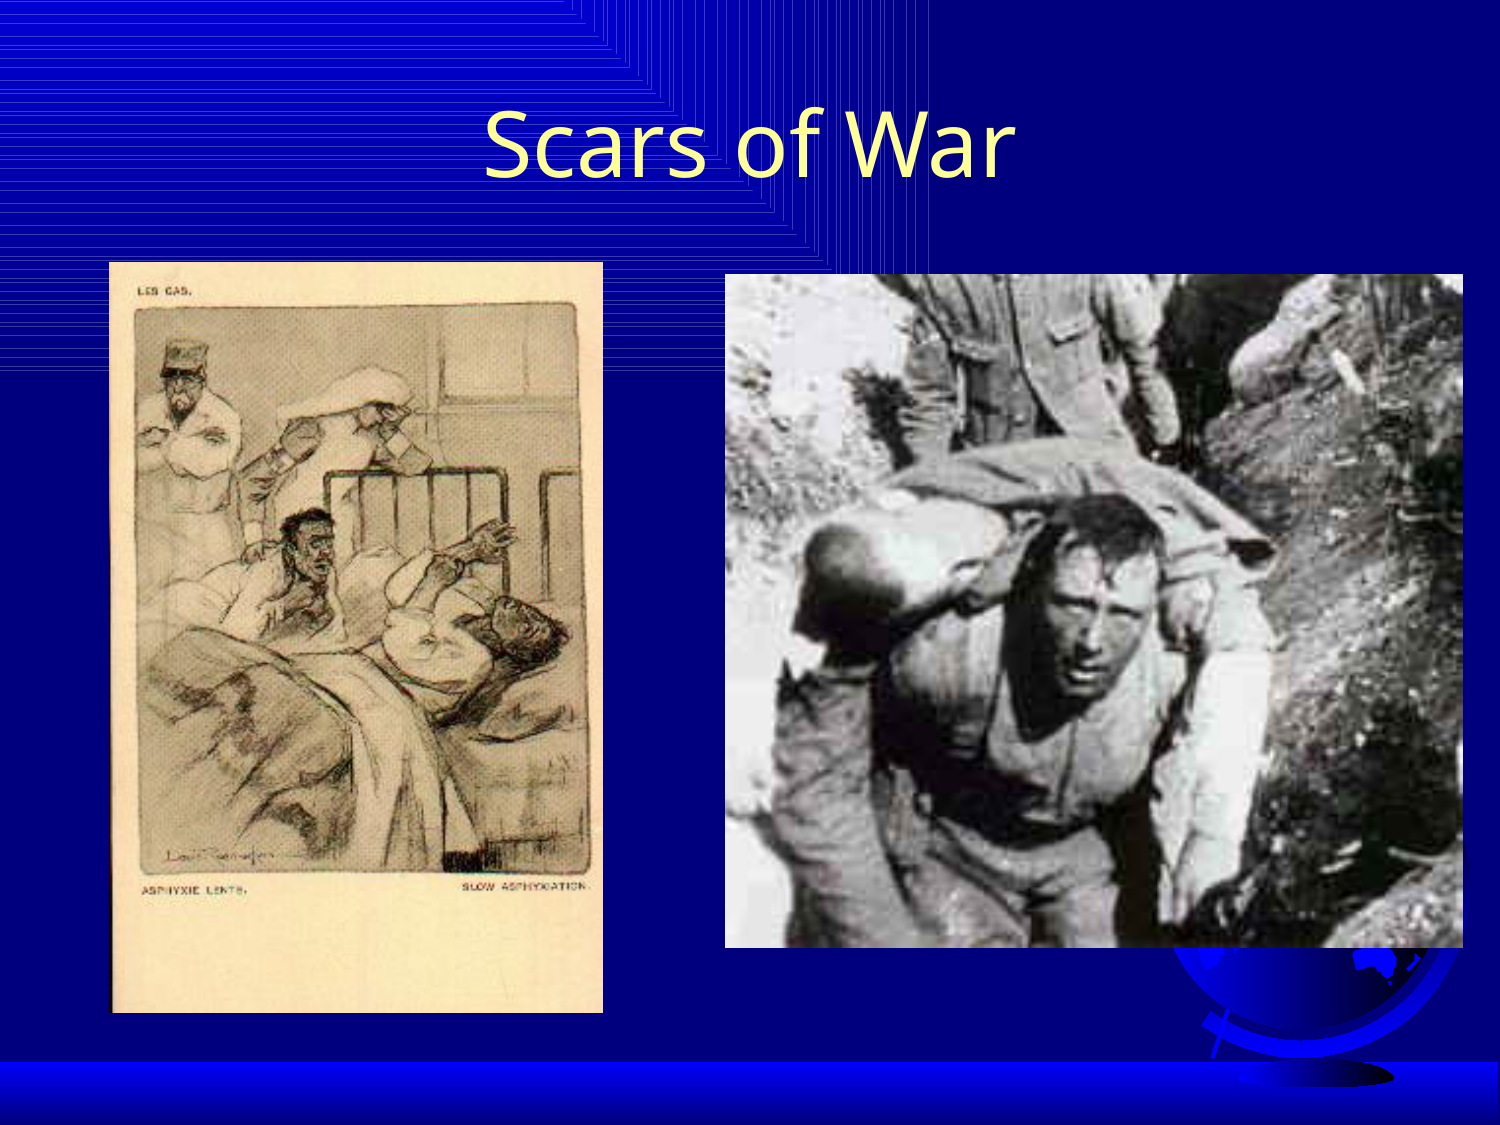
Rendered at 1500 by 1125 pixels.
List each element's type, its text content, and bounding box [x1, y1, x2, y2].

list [109, 262, 603, 1013]
title Scars of War [111, 46, 1388, 235]
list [724, 274, 1463, 948]
